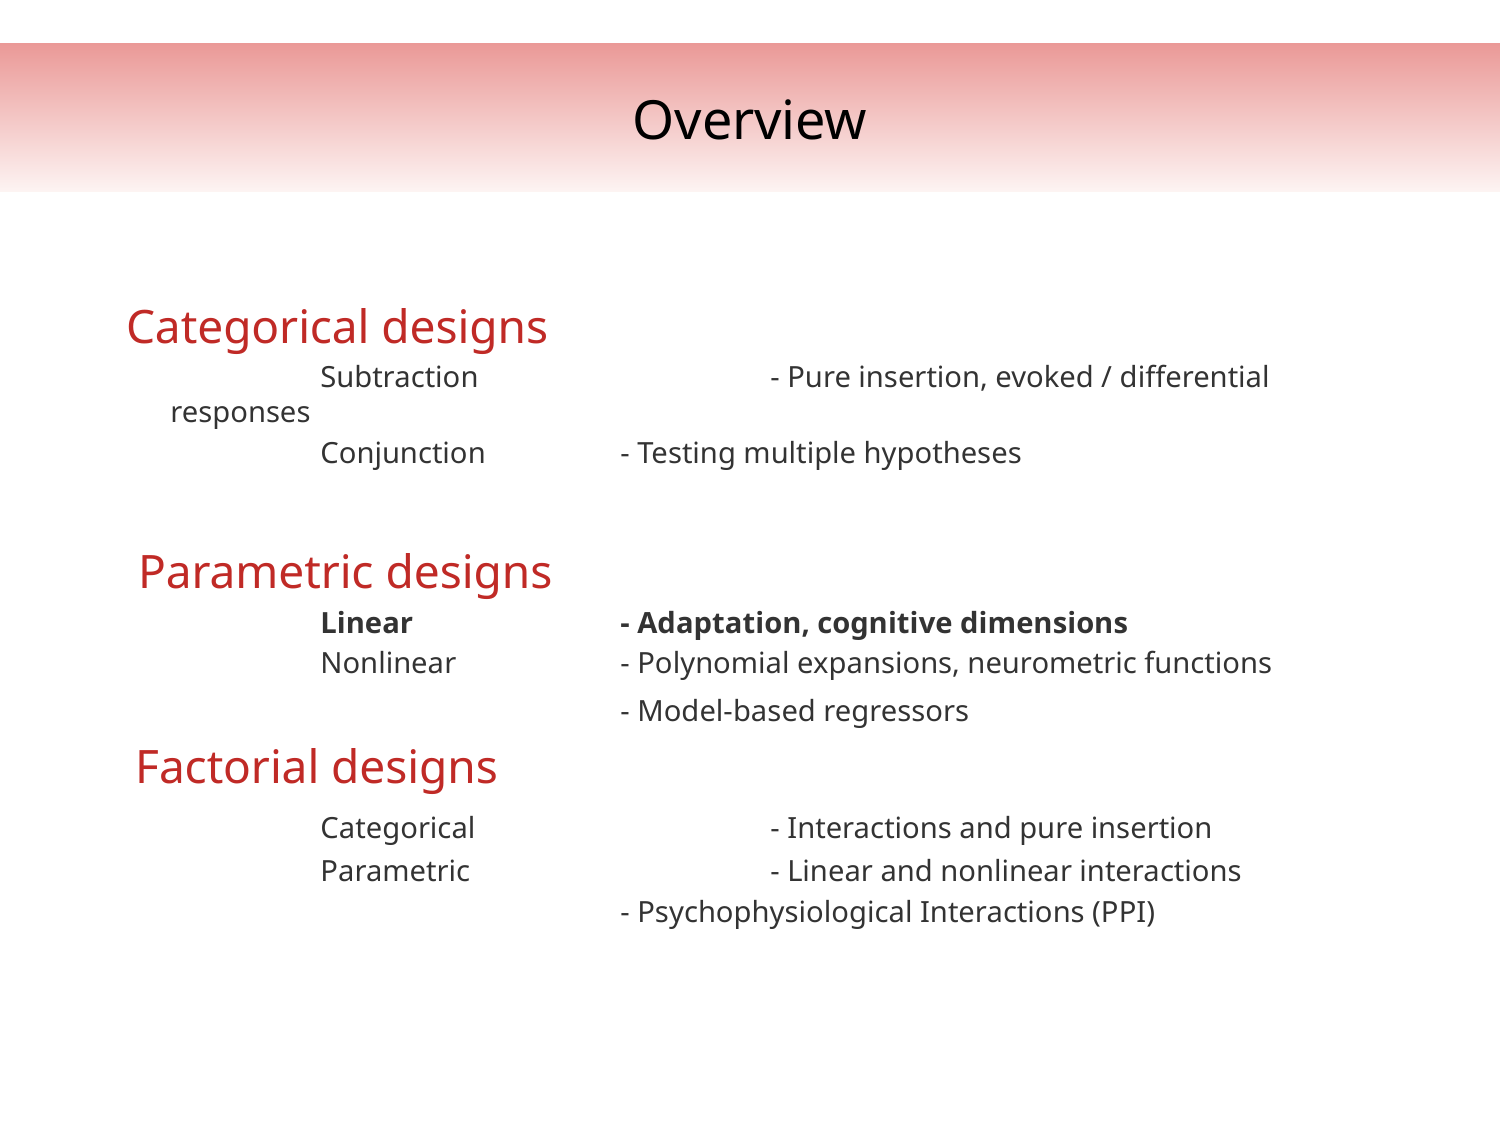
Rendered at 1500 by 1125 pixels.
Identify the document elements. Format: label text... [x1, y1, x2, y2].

text_box Categorical designs Subtraction - Pure insertion, evoked / differential responses Conjunction - Testing multiple hypotheses Parametric designs Linear - Adaptation, cognitive dimensions Nonlinear - Polynomial expansions, neurometric functions - Model-based regressors Factorial designs Categorical - Interactions and pure insertion Parametric - Linear and nonlinear interactions - Psychophysiological Interactions (PPI) [112, 290, 1394, 976]
text_box Overview [0, 43, 1500, 192]
